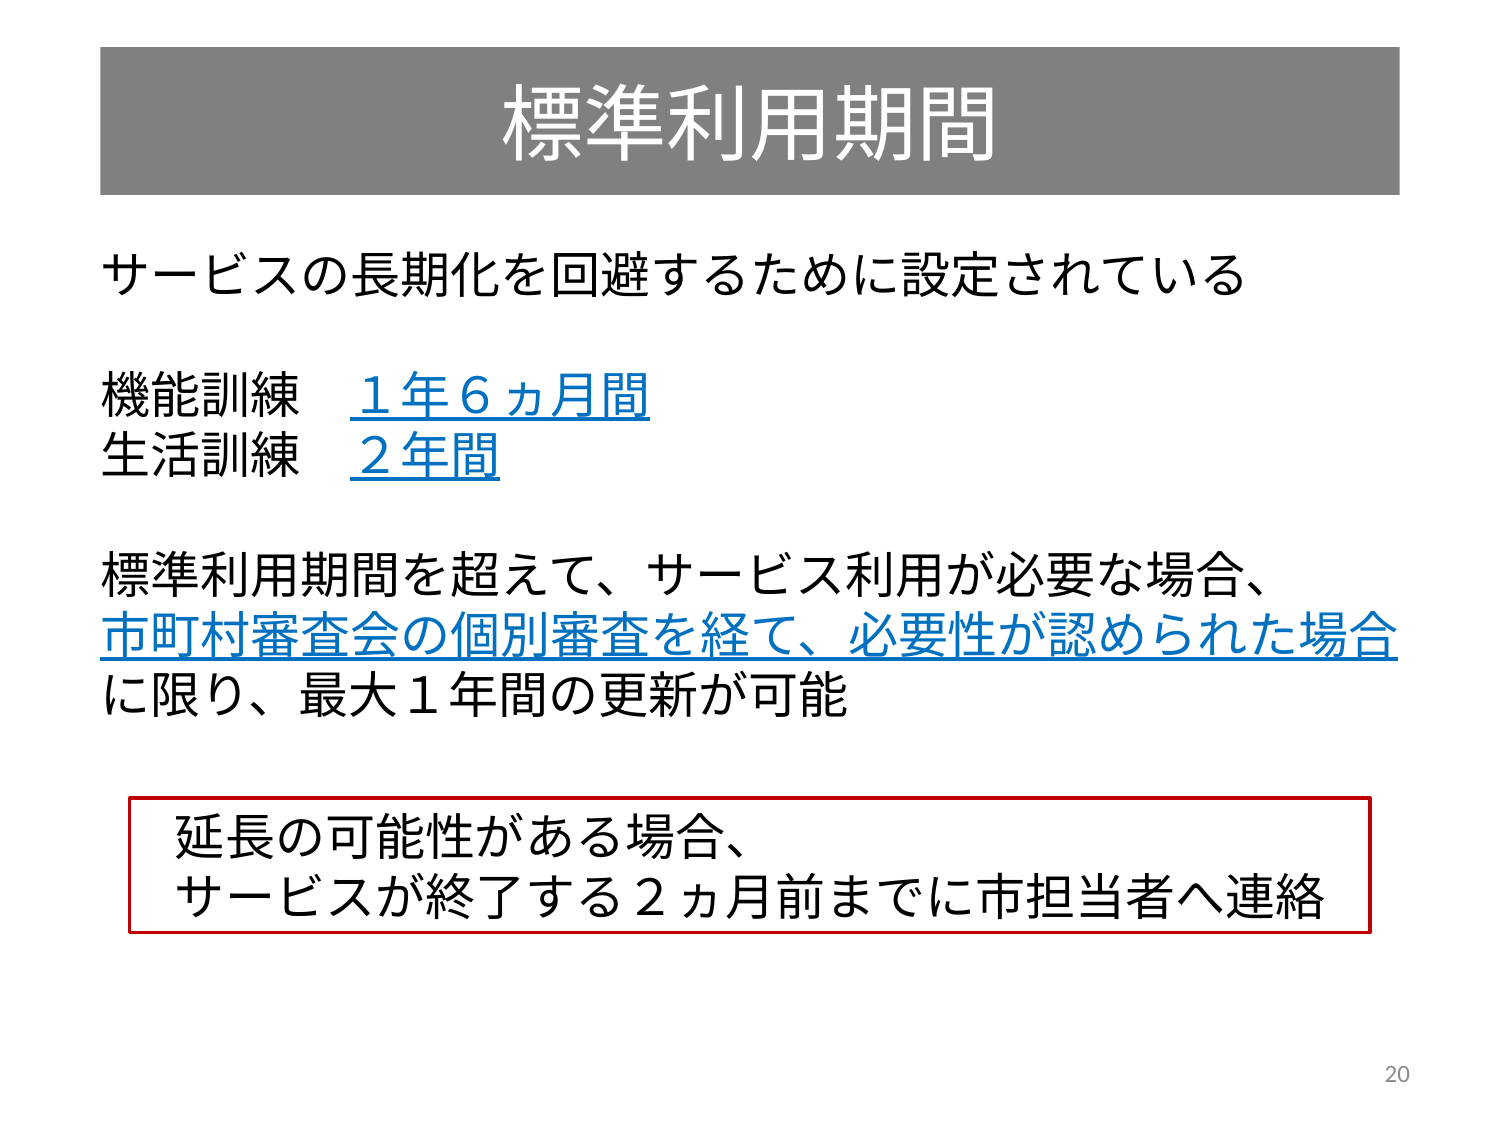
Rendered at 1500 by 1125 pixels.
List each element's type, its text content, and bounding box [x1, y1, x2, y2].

slide_number 20 [1074, 1042, 1425, 1103]
title 標準利用期間 [100, 47, 1400, 195]
text_box 延長の可能性がある場合、 サービスが終了する２ヵ月前までに市担当者へ連絡 [129, 798, 1370, 933]
text_box サービスの長期化を回避するために設定されている 機能訓練 １年６ヵ月間 生活訓練 ２年間 標準利用期間を超えて、サービス利用が必要な場合、 市町村審査会の個別審査を経て、必要性が認められた場合に限り、最大１年間の更新が可能 [85, 236, 1415, 731]
